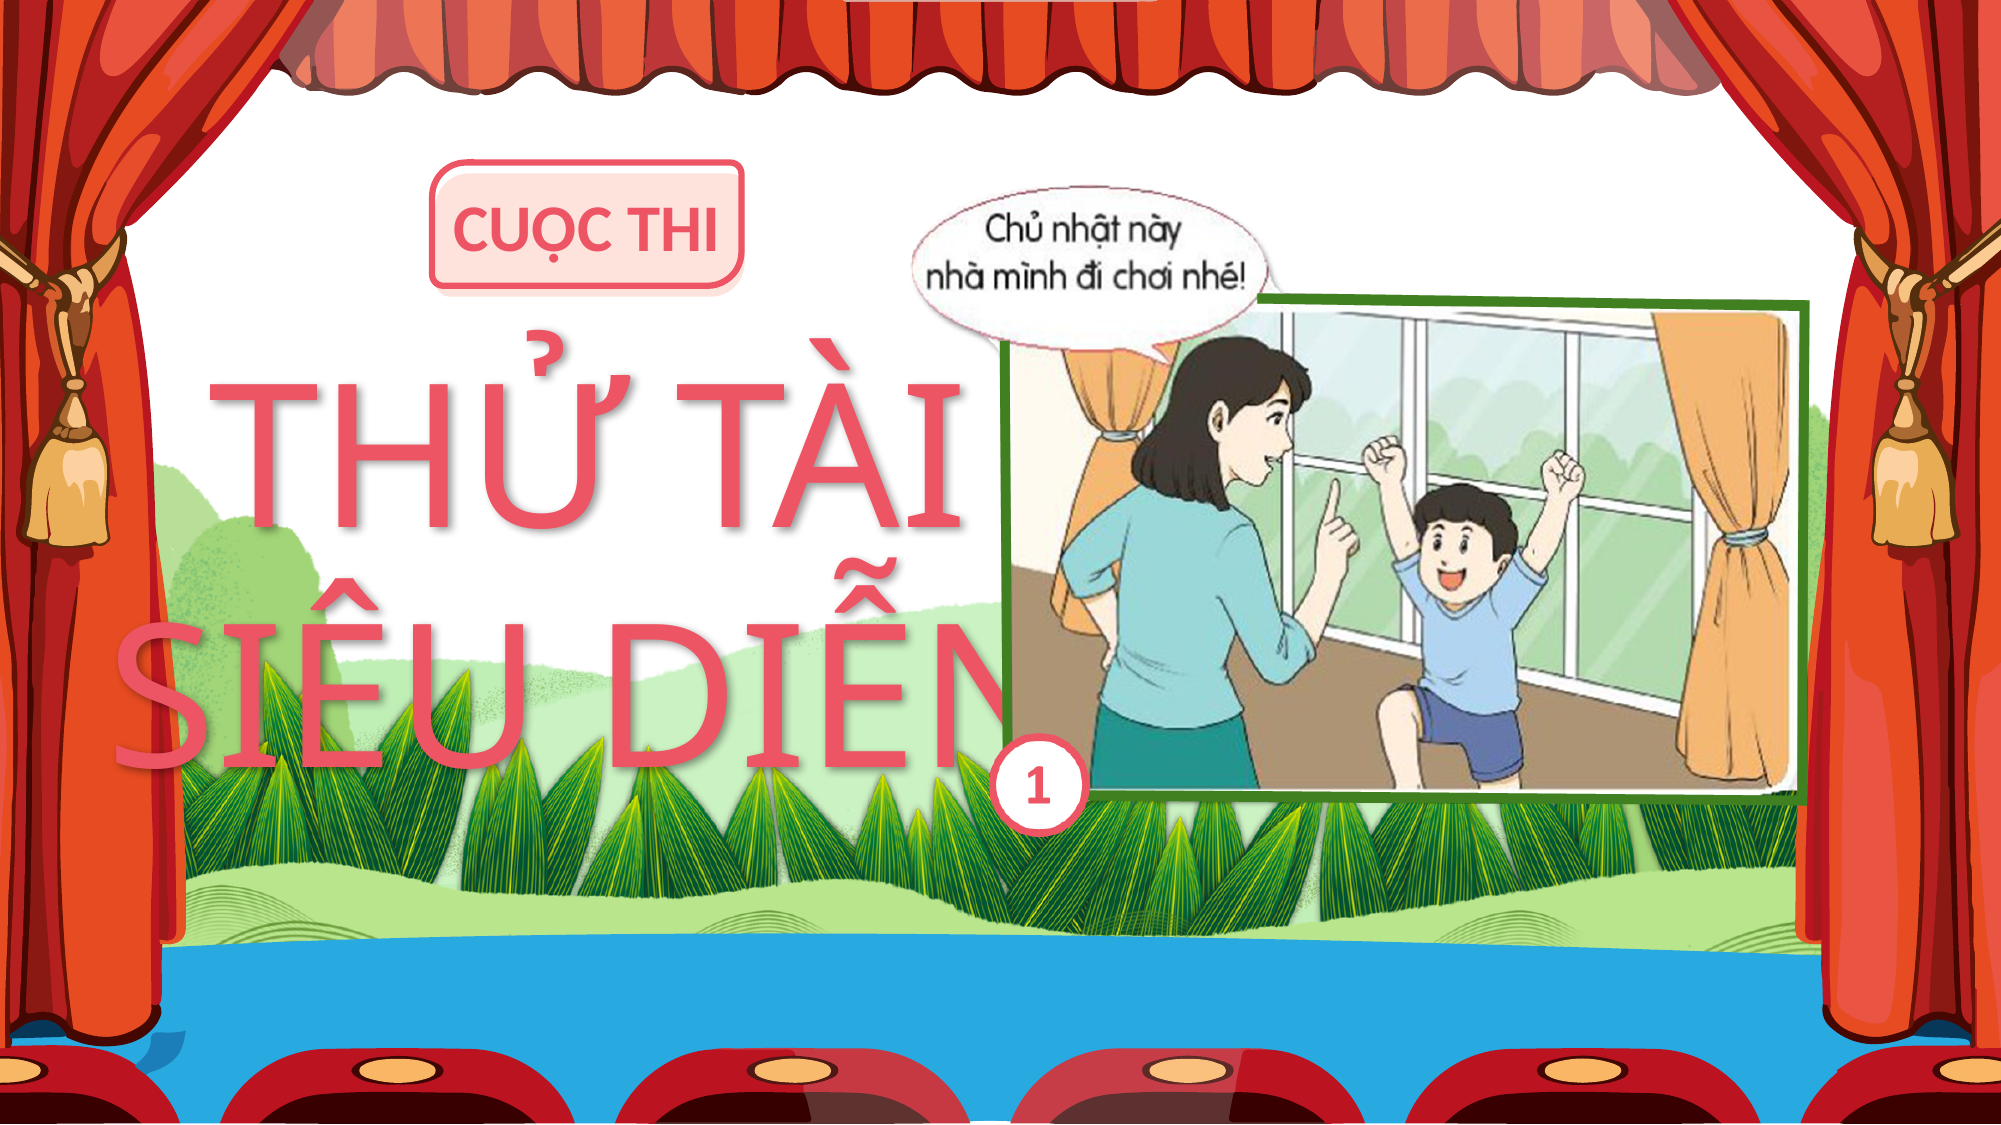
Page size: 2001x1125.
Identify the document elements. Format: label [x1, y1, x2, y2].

picture [0, 0, 2000, 1125]
text_box [432, 162, 745, 297]
